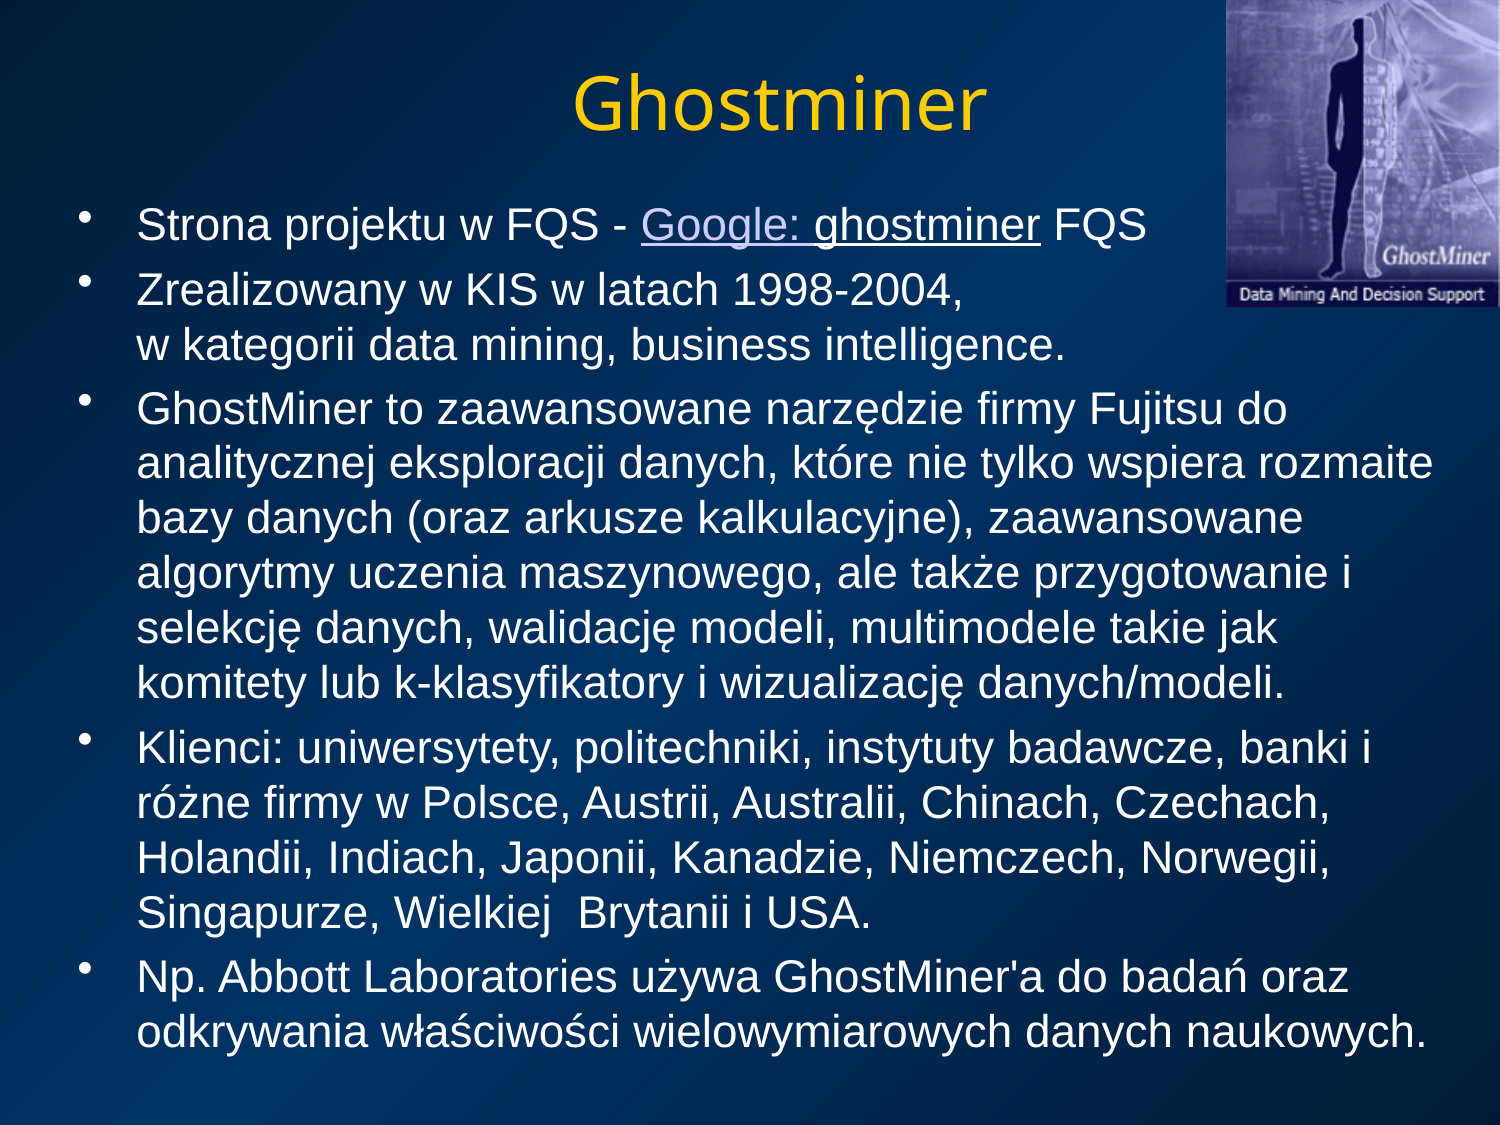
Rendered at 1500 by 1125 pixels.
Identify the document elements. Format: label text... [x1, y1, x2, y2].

list Strona projektu w FQS - Google: ghostminer FQS Zrealizowany w KIS w latach 1998-2004, w kategorii data mining, business intelligence. GhostMiner to zaawansowane narzędzie firmy Fujitsu do analitycznej eksploracji danych, które nie tylko wspiera rozmaite bazy danych (oraz arkusze kalkulacyjne), zaawansowane algorytmy uczenia maszynowego, ale także przygotowanie i selekcję danych, walidację modeli, multimodele takie jak komitety lub k-klasyfikatory i wizualizację danych/modeli. Klienci: uniwersytety, politechniki, instytuty badawcze, banki i różne firmy w Polsce, Austrii, Australii, Chinach, Czechach, Holandii, Indiach, Japonii, Kanadzie, Niemczech, Norwegii, Singapurze, Wielkiej Brytanii i USA. Np. Abbott Laboratories używa GhostMiner'a do badań oraz odkrywania właściwości wielowymiarowych danych naukowych. [62, 187, 1465, 1079]
title Ghostminer [124, 37, 1221, 165]
picture [1226, 0, 1500, 307]
